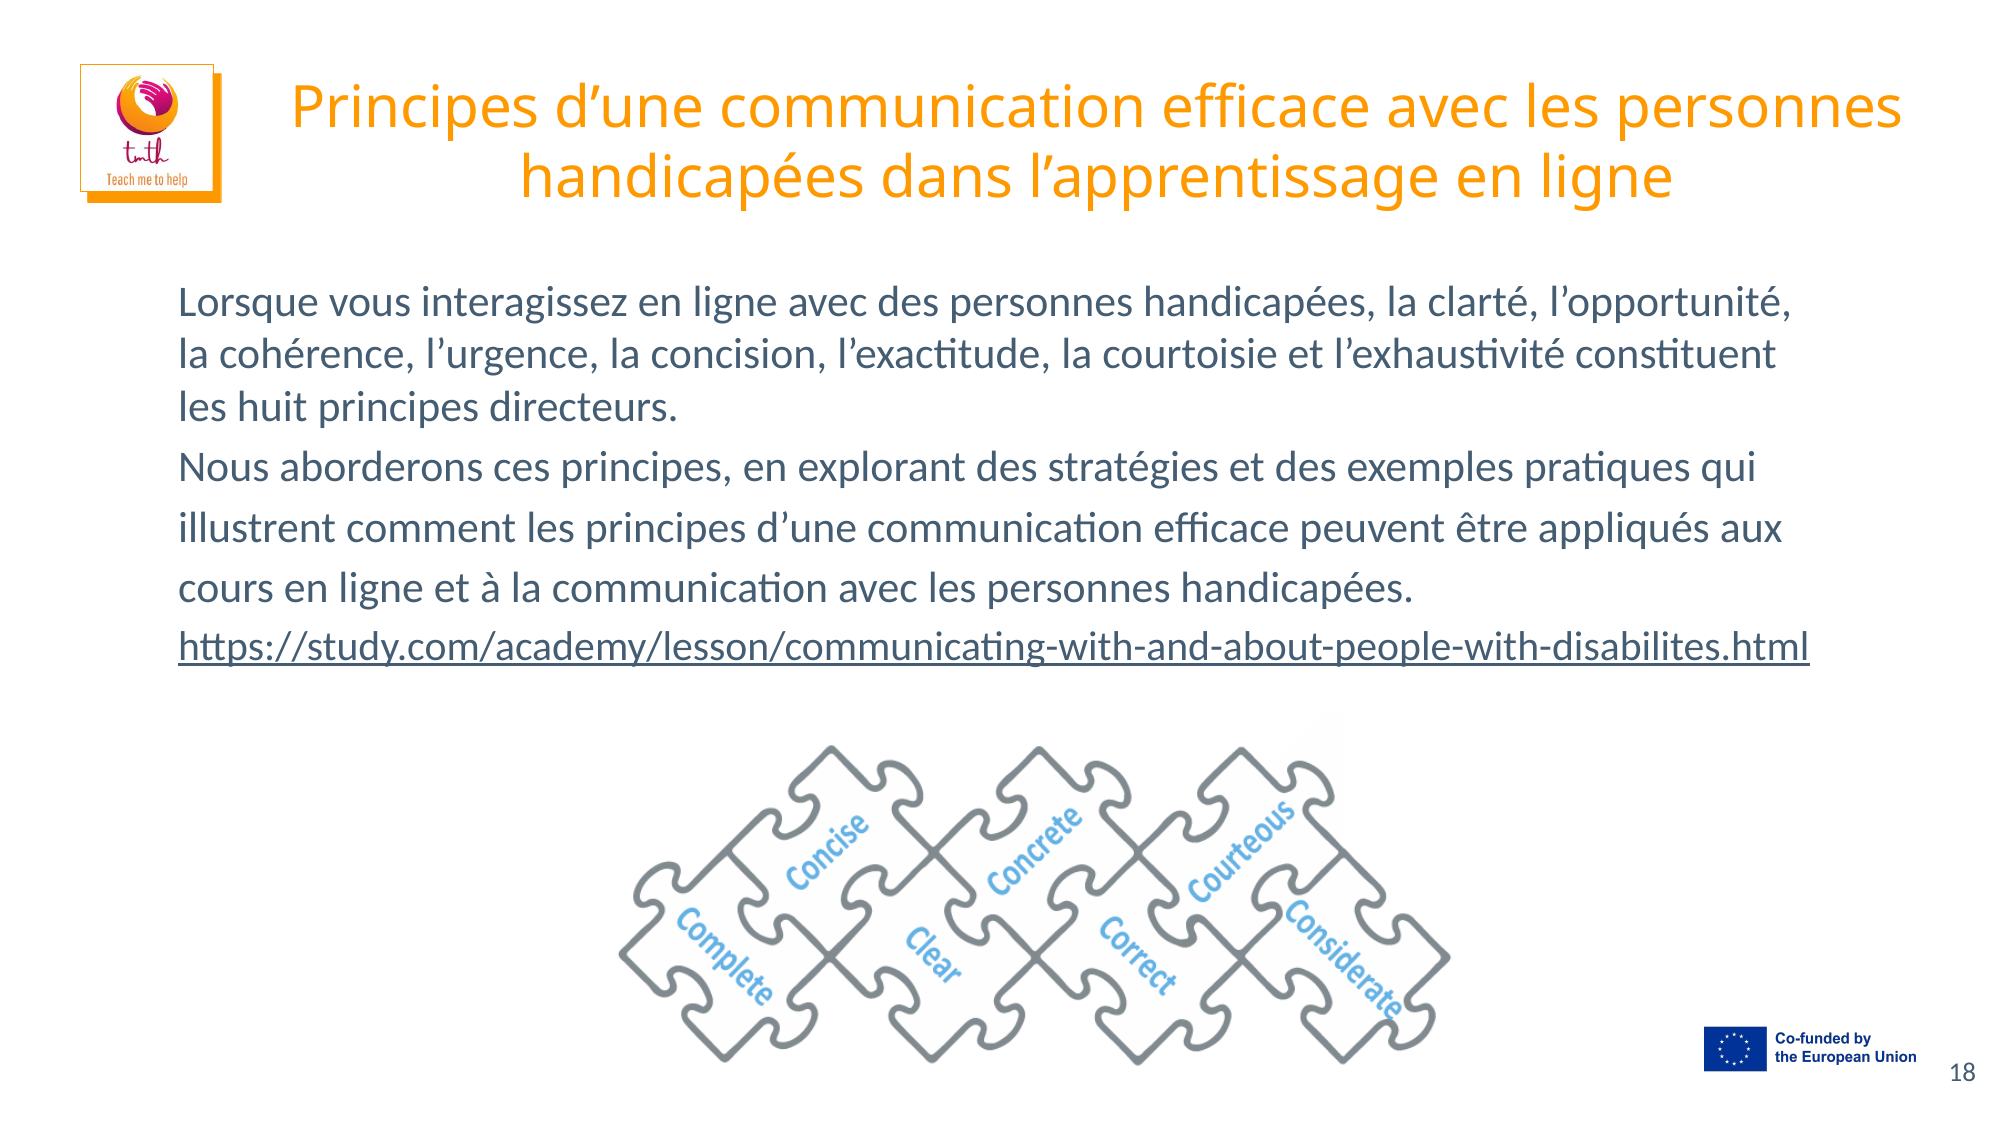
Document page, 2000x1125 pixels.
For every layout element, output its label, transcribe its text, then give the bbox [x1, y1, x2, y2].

slide_number 18 [1871, 1038, 1992, 1125]
picture [81, 65, 213, 191]
list Lorsque vous interagissez en ligne avec des personnes handicapées, la clarté, l’opportunité, la cohérence, l’urgence, la concision, l’exactitude, la courtoisie et l’exhaustivité constituent les huit principes directeurs. Nous aborderons ces principes, en explorant des stratégies et des exemples pratiques qui illustrent comment les principes d’une communication efficace peuvent être appliqués aux cours en ligne et à la communication avec les personnes handicapées. https://study.com/academy/lesson/communicating-with-and-about-people-with-disabilites.html [157, 252, 1842, 367]
title Principes d’une communication efficace avec les personnes handicapées dans l’apprentissage en ligne [254, 76, 1940, 202]
picture [589, 714, 1477, 1087]
picture [1704, 1023, 1919, 1075]
